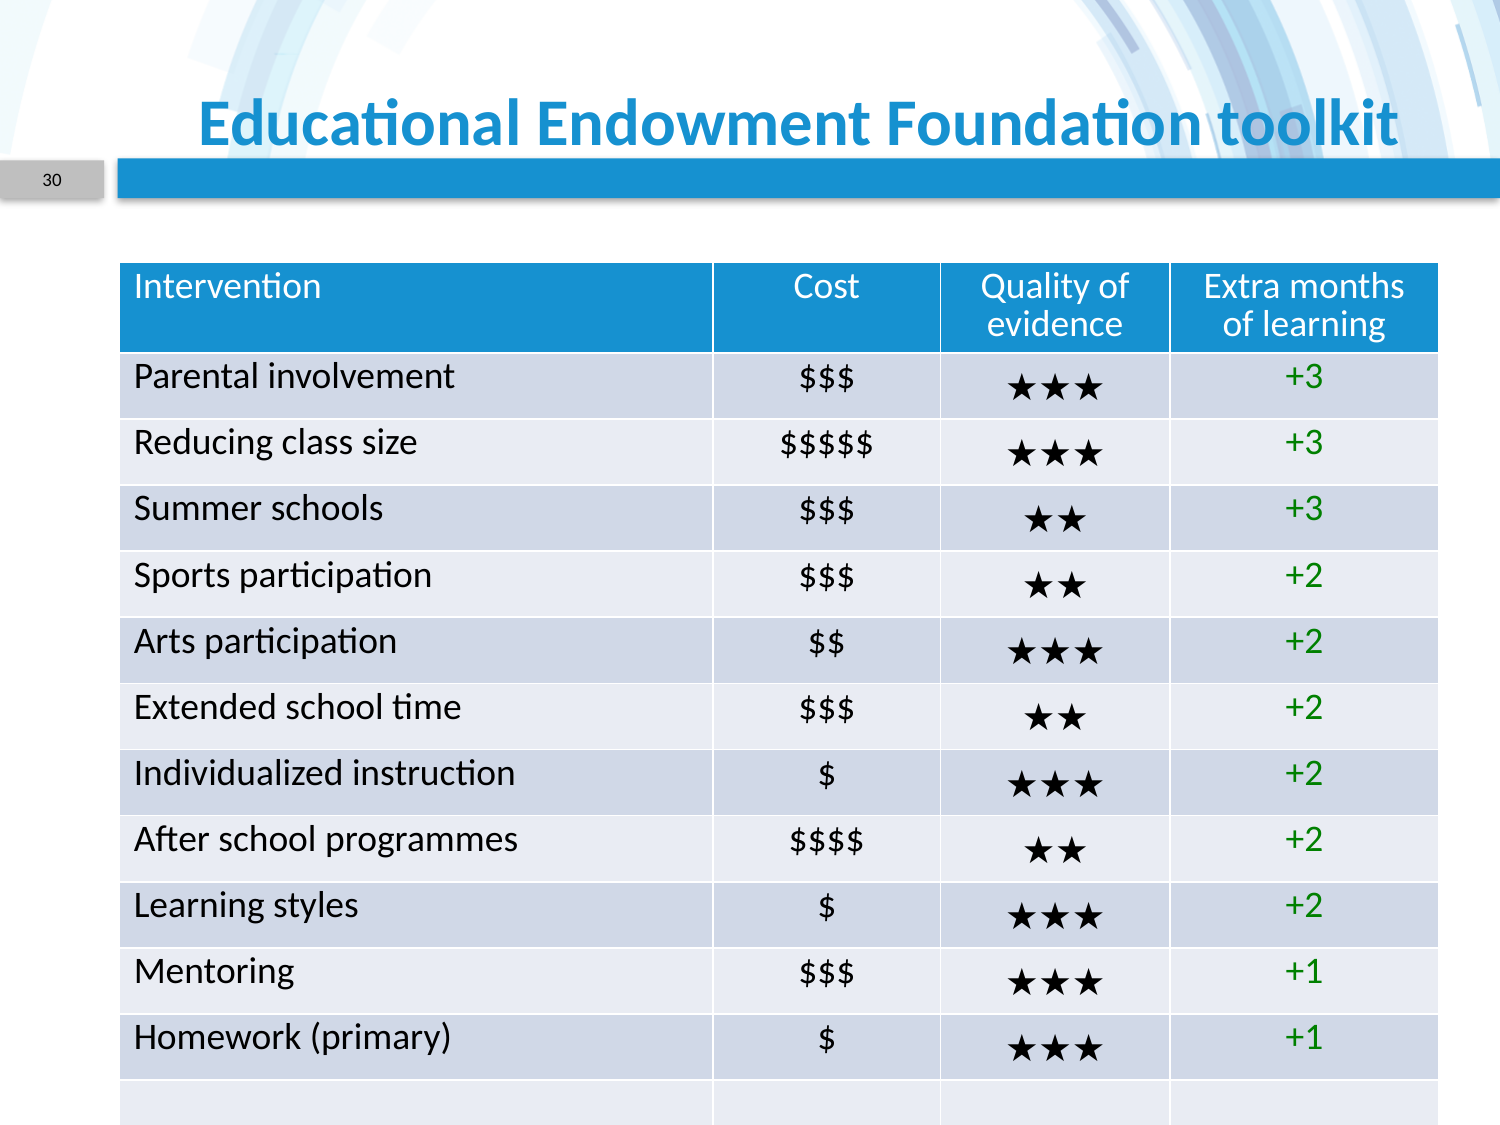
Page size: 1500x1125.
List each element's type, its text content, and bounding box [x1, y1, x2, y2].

table_cell Individualized instruction [120, 750, 712, 815]
table_cell Extended school time [120, 684, 712, 749]
table_cell [120, 1081, 712, 1125]
table_cell ★★ [941, 816, 1169, 881]
table_cell +3 [1171, 354, 1438, 418]
table_cell Parental involvement [120, 354, 712, 418]
table_header Cost [714, 263, 940, 352]
table_cell $ [714, 750, 940, 815]
table_cell +2 [1171, 552, 1438, 616]
table_cell [941, 1081, 1169, 1125]
table_cell Arts participation [120, 618, 712, 683]
table_header Quality of evidence [941, 263, 1169, 352]
table_cell +2 [1171, 684, 1438, 749]
table_cell +2 [1171, 816, 1438, 881]
table_cell $$$ [714, 949, 940, 1013]
table_cell $$$ [714, 354, 940, 418]
table_cell +2 [1171, 750, 1438, 815]
table_cell ★★★ [941, 618, 1169, 683]
table_cell +3 [1171, 486, 1438, 550]
table_cell Homework (primary) [120, 1015, 712, 1079]
table_cell Mentoring [120, 949, 712, 1013]
table_cell $$$$$ [714, 420, 940, 484]
table_cell After school programmes [120, 816, 712, 881]
table_cell ★★ [941, 552, 1169, 616]
table_cell ★★ [941, 684, 1169, 749]
table_cell [1171, 1081, 1438, 1125]
table_cell ★★★ [941, 354, 1169, 418]
table_cell +1 [1171, 949, 1438, 1013]
table_cell [714, 1081, 940, 1125]
table_cell ★★★ [941, 883, 1169, 947]
table_cell Reducing class size [120, 420, 712, 484]
table_cell $$$ [714, 486, 940, 550]
table_cell ★★★ [941, 1015, 1169, 1079]
table_cell $$$ [714, 552, 940, 616]
table_cell Learning styles [120, 883, 712, 947]
table_cell ★★★ [941, 750, 1169, 815]
table_cell +2 [1171, 618, 1438, 683]
table_header Intervention [120, 263, 712, 352]
table_cell $$ [714, 618, 940, 683]
table_cell +3 [1171, 420, 1438, 484]
table_cell Sports participation [120, 552, 712, 616]
table_cell +2 [1171, 883, 1438, 947]
table_cell +1 [1171, 1015, 1438, 1079]
picture [0, 0, 1500, 159]
table_cell $ [714, 883, 940, 947]
table_cell ★★ [941, 486, 1169, 550]
title Educational Endowment Foundation toolkit [99, 37, 1500, 200]
table_header Extra months of learning [1171, 263, 1438, 352]
table_cell $ [714, 1015, 940, 1079]
table_cell $$$ [714, 684, 940, 749]
table_cell ★★★ [941, 949, 1169, 1013]
slide_number 30 [0, 160, 105, 199]
table_cell ★★★ [941, 420, 1169, 484]
table_cell $$$$ [714, 816, 940, 881]
table_cell Summer schools [120, 486, 712, 550]
